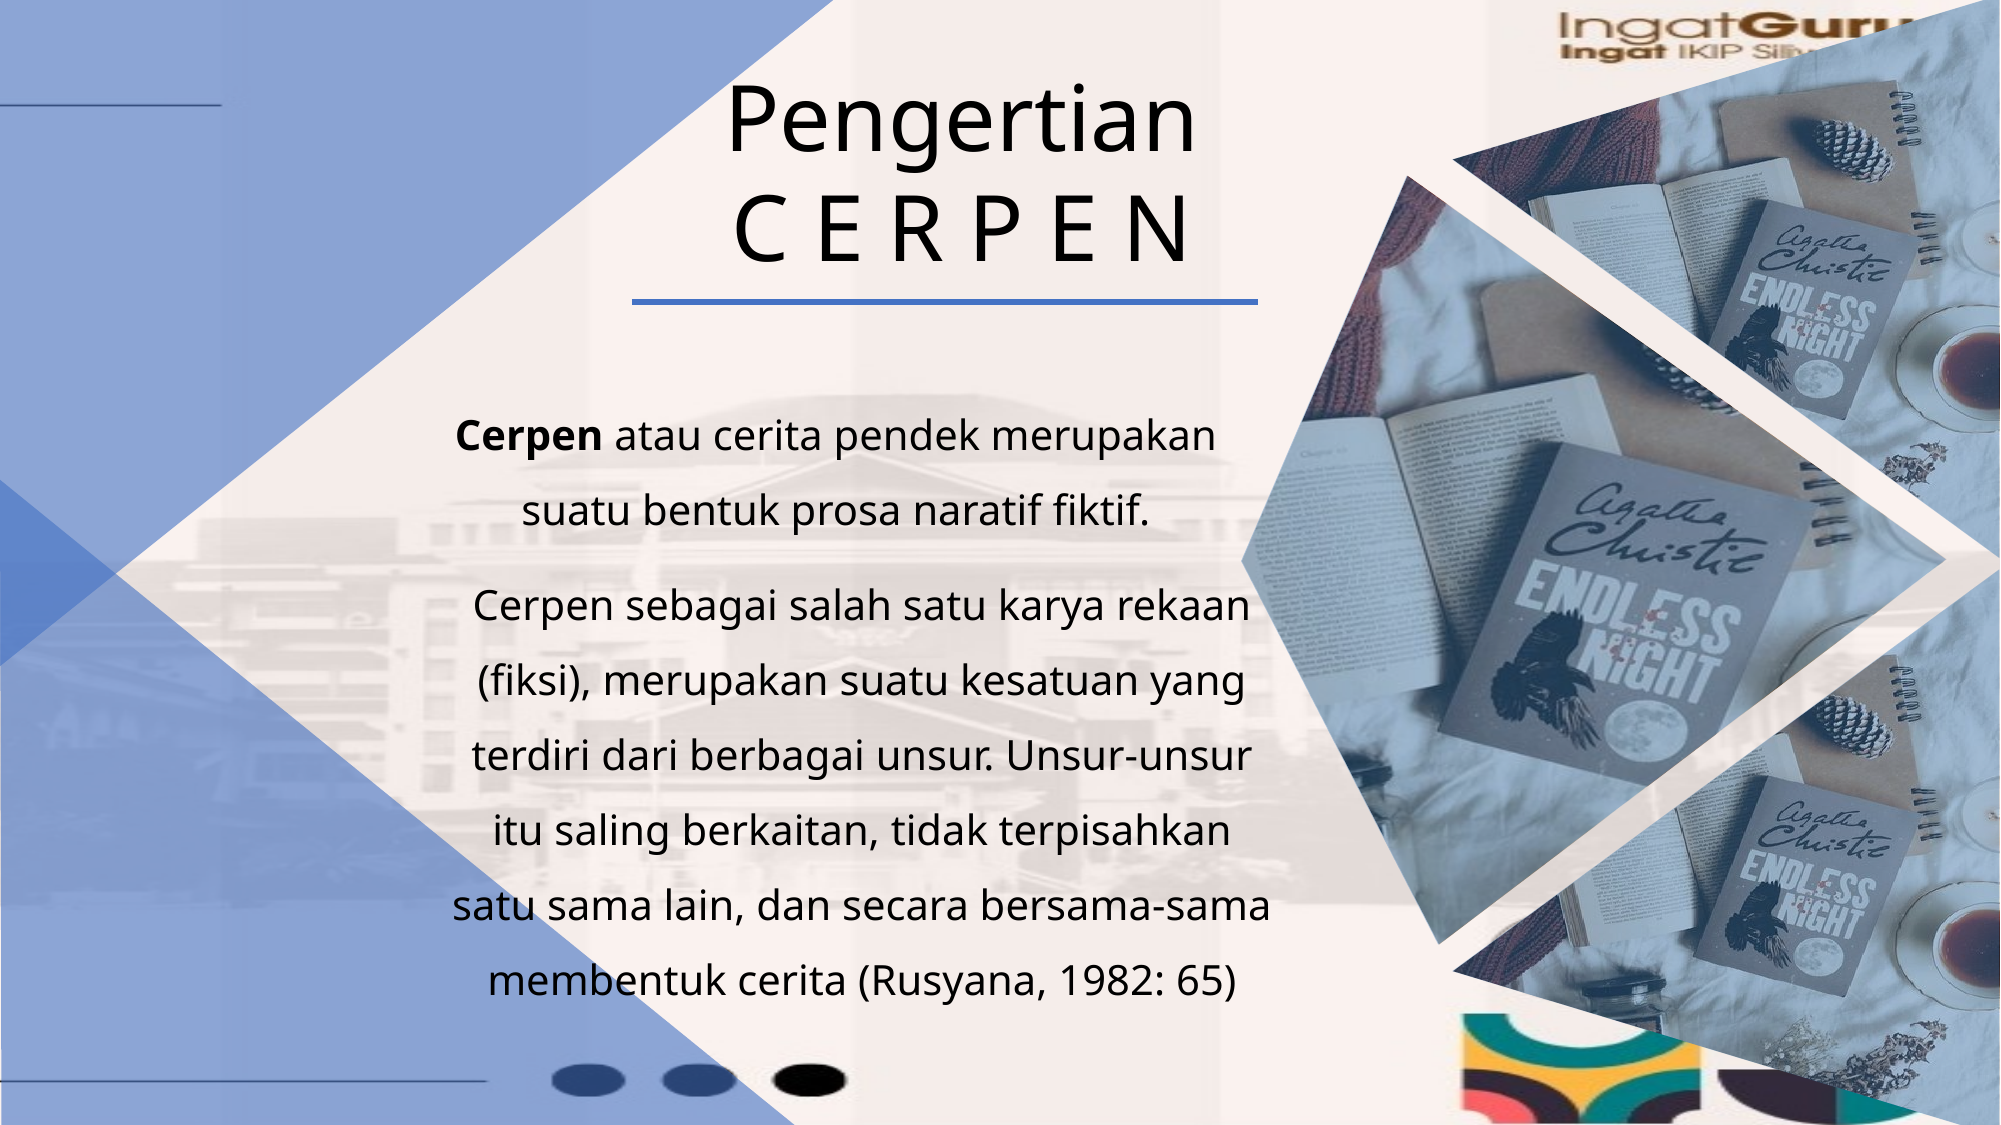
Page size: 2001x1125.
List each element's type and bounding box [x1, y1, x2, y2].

picture [881, 0, 1163, 302]
text_box [1163, 0, 2000, 1125]
picture [881, 303, 1163, 1125]
text_box [0, 0, 881, 1125]
